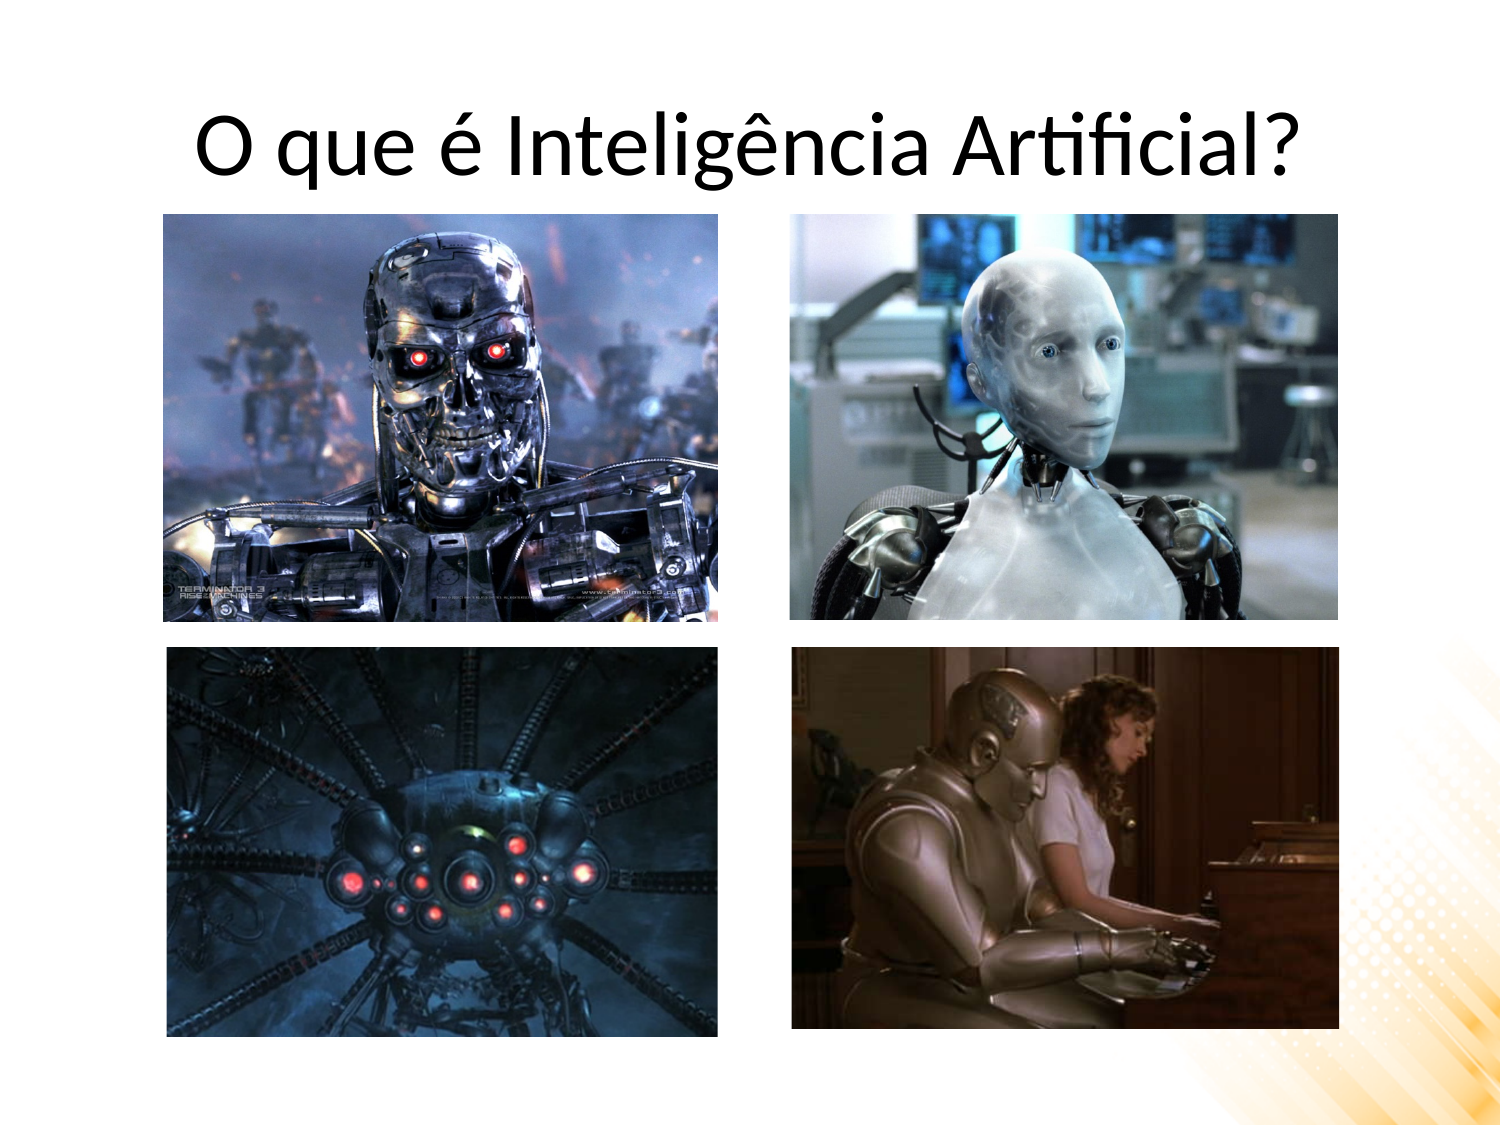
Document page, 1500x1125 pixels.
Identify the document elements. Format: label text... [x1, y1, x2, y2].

title O que é Inteligência Artificial? [75, 45, 1425, 233]
picture [166, 646, 718, 1038]
picture [789, 214, 1339, 620]
picture [791, 633, 1500, 1125]
picture [163, 214, 718, 623]
